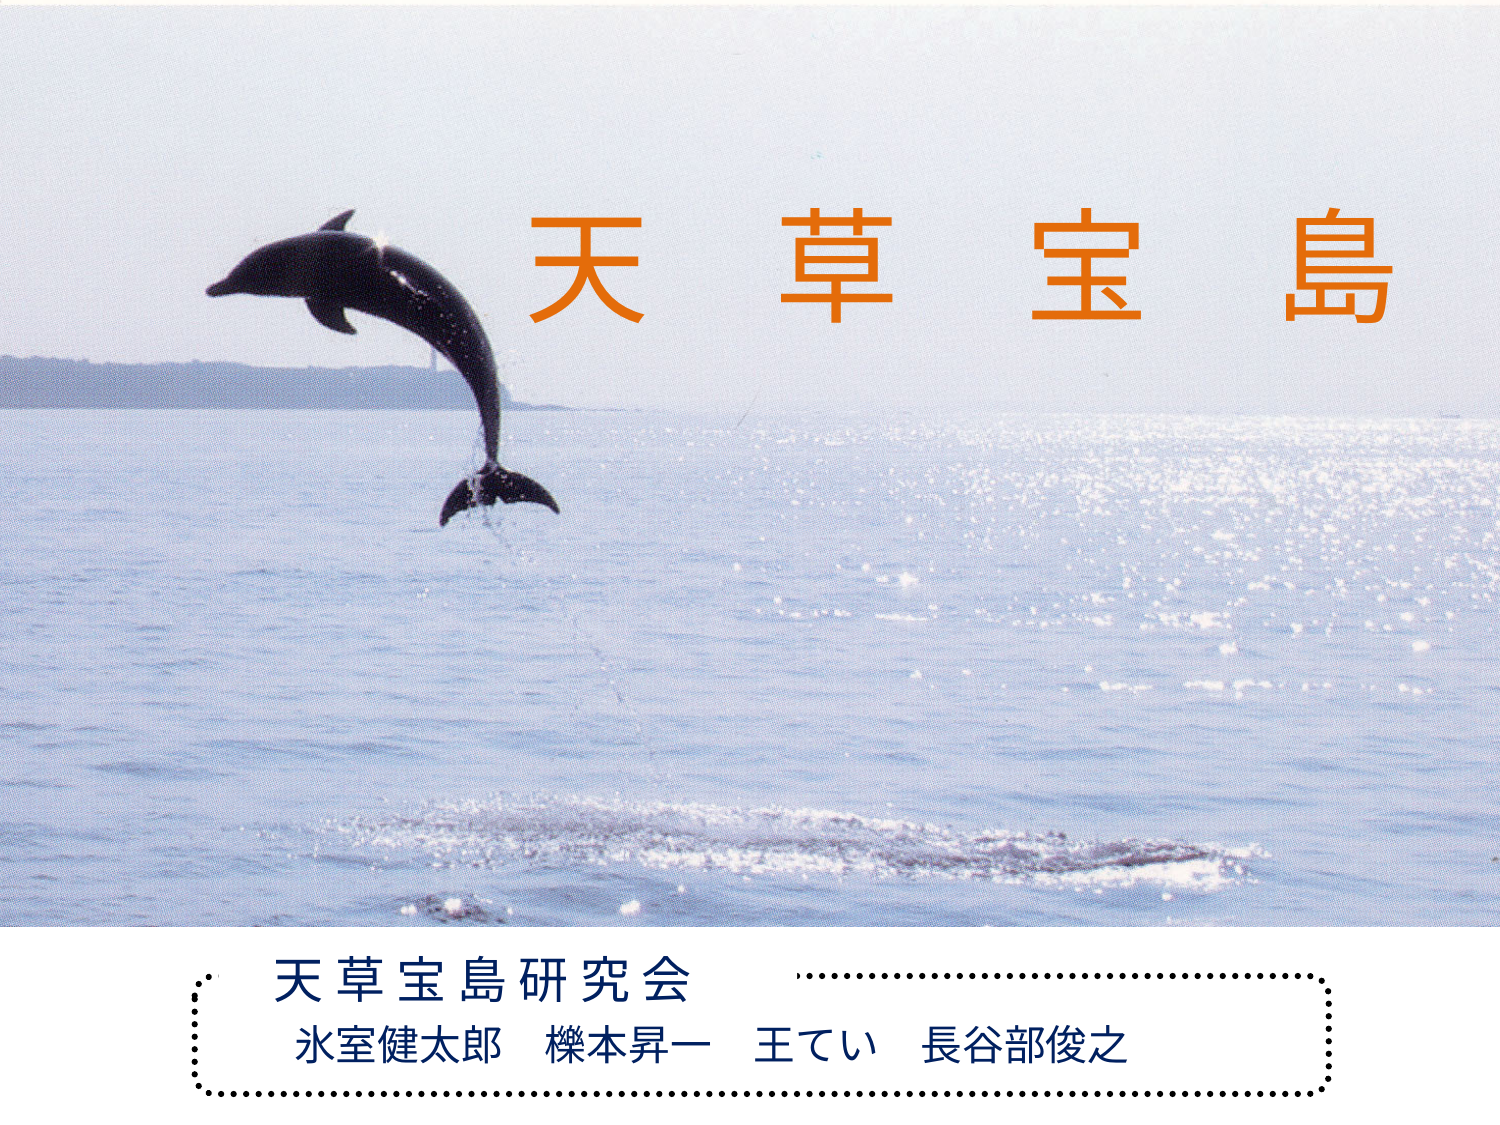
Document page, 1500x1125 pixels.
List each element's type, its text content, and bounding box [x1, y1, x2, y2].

subtitle 氷室健太郎 櫟本昇一 王てい 長谷部俊之 [111, 1011, 1353, 1095]
text_box 天 草 宝 島 研 究 会 [218, 940, 798, 1000]
text_box [100, 935, 491, 1059]
text_box [491, 976, 1329, 1011]
picture [0, 0, 1500, 927]
